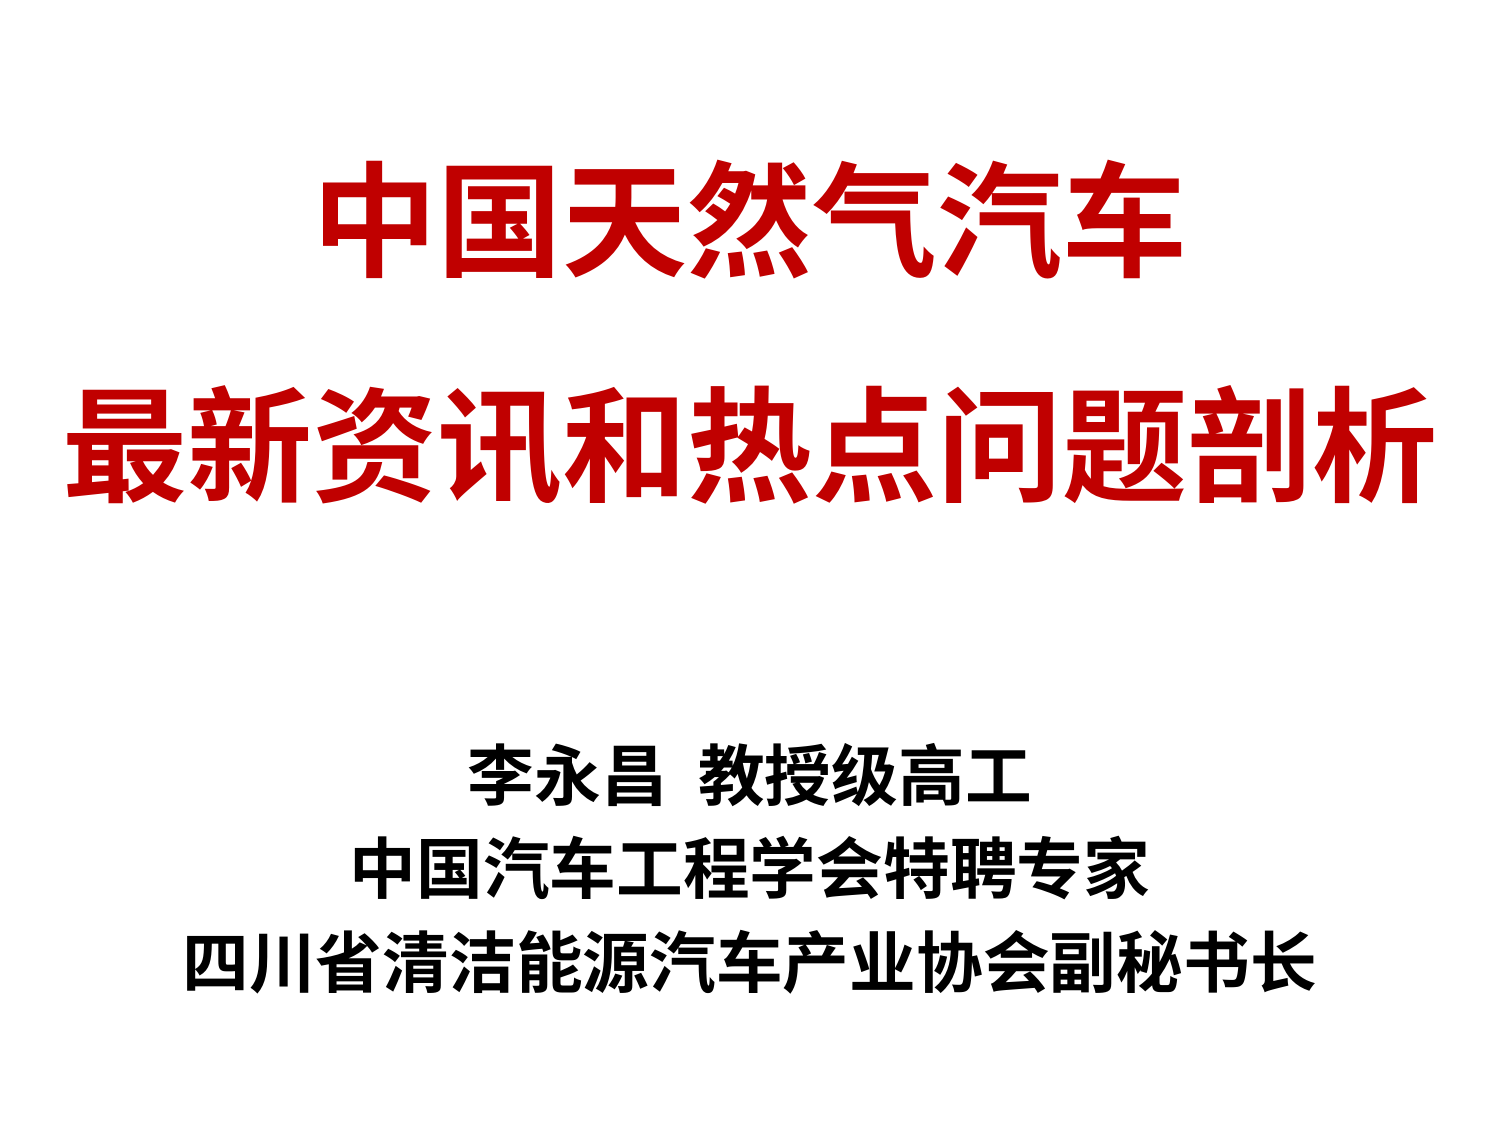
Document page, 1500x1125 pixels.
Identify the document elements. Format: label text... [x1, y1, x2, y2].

title 中国天然气汽车 最新资讯和热点问题剖析 [0, 0, 1500, 587]
subtitle 李永昌 教授级高工 中国汽车工程学会特聘专家 四川省清洁能源汽车产业协会副秘书长 [0, 726, 1500, 1125]
